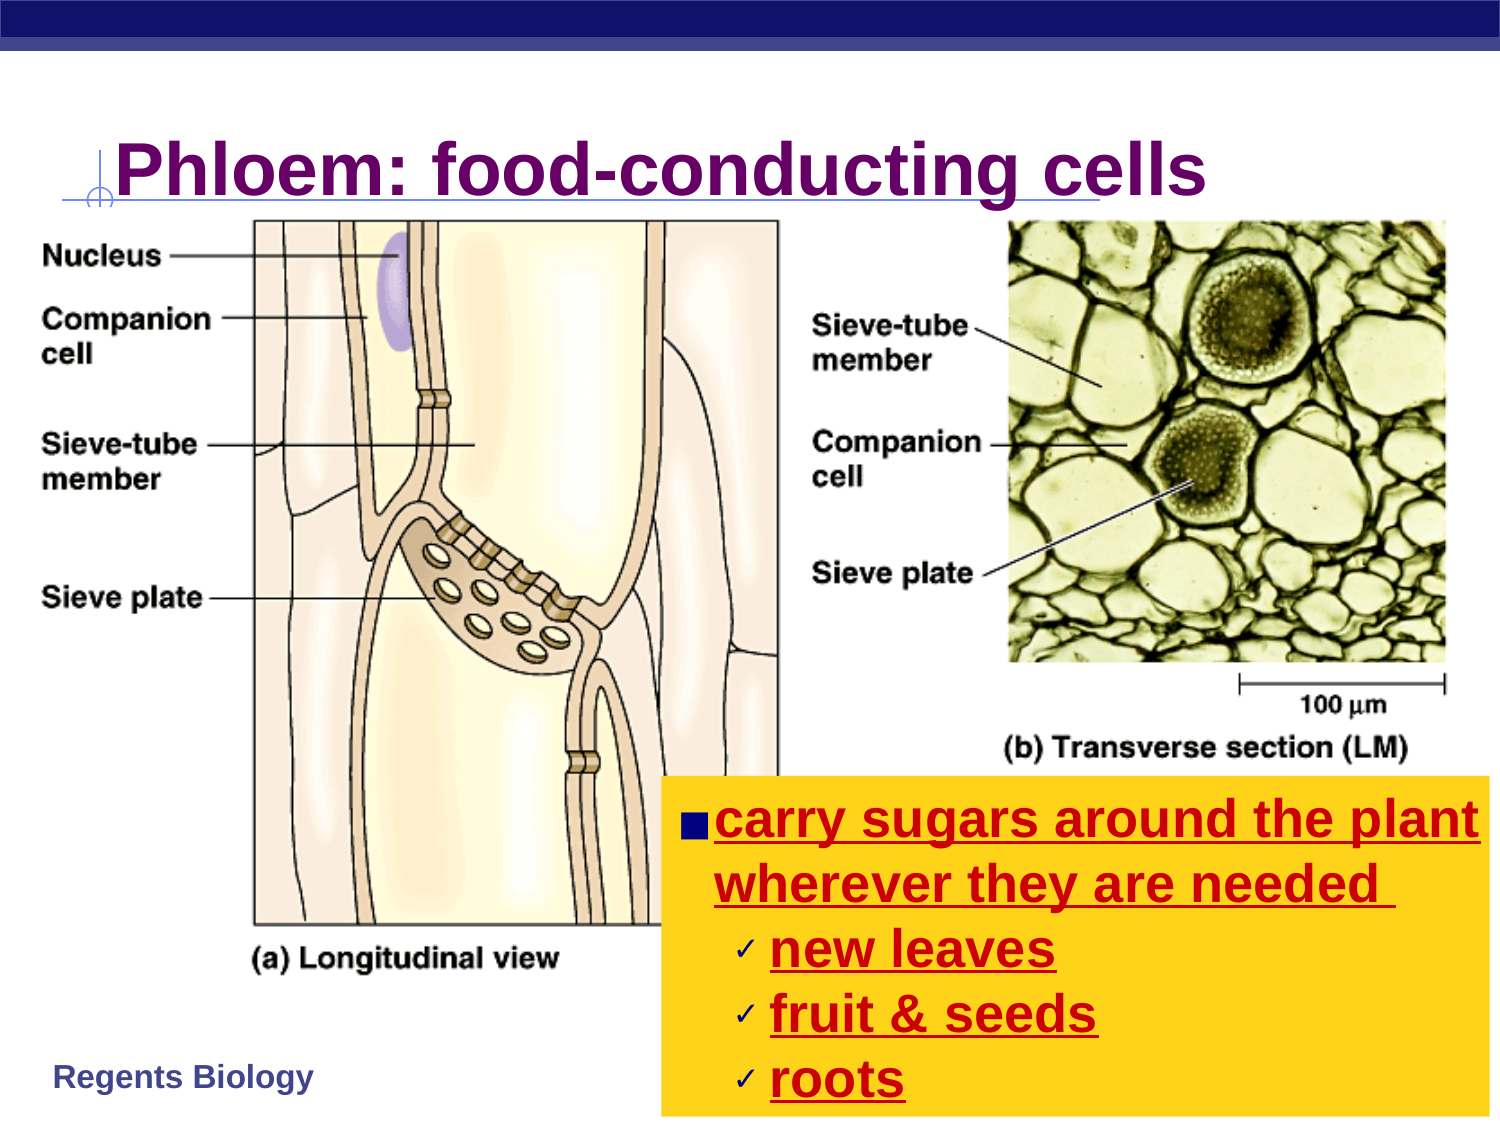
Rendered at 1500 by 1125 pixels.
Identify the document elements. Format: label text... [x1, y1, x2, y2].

title Phloem: food-conducting cells [99, 112, 1375, 205]
picture [26, 206, 1463, 982]
text_box carry sugars around the plant wherever they are needed new leaves fruit & seeds roots [661, 775, 1490, 1117]
